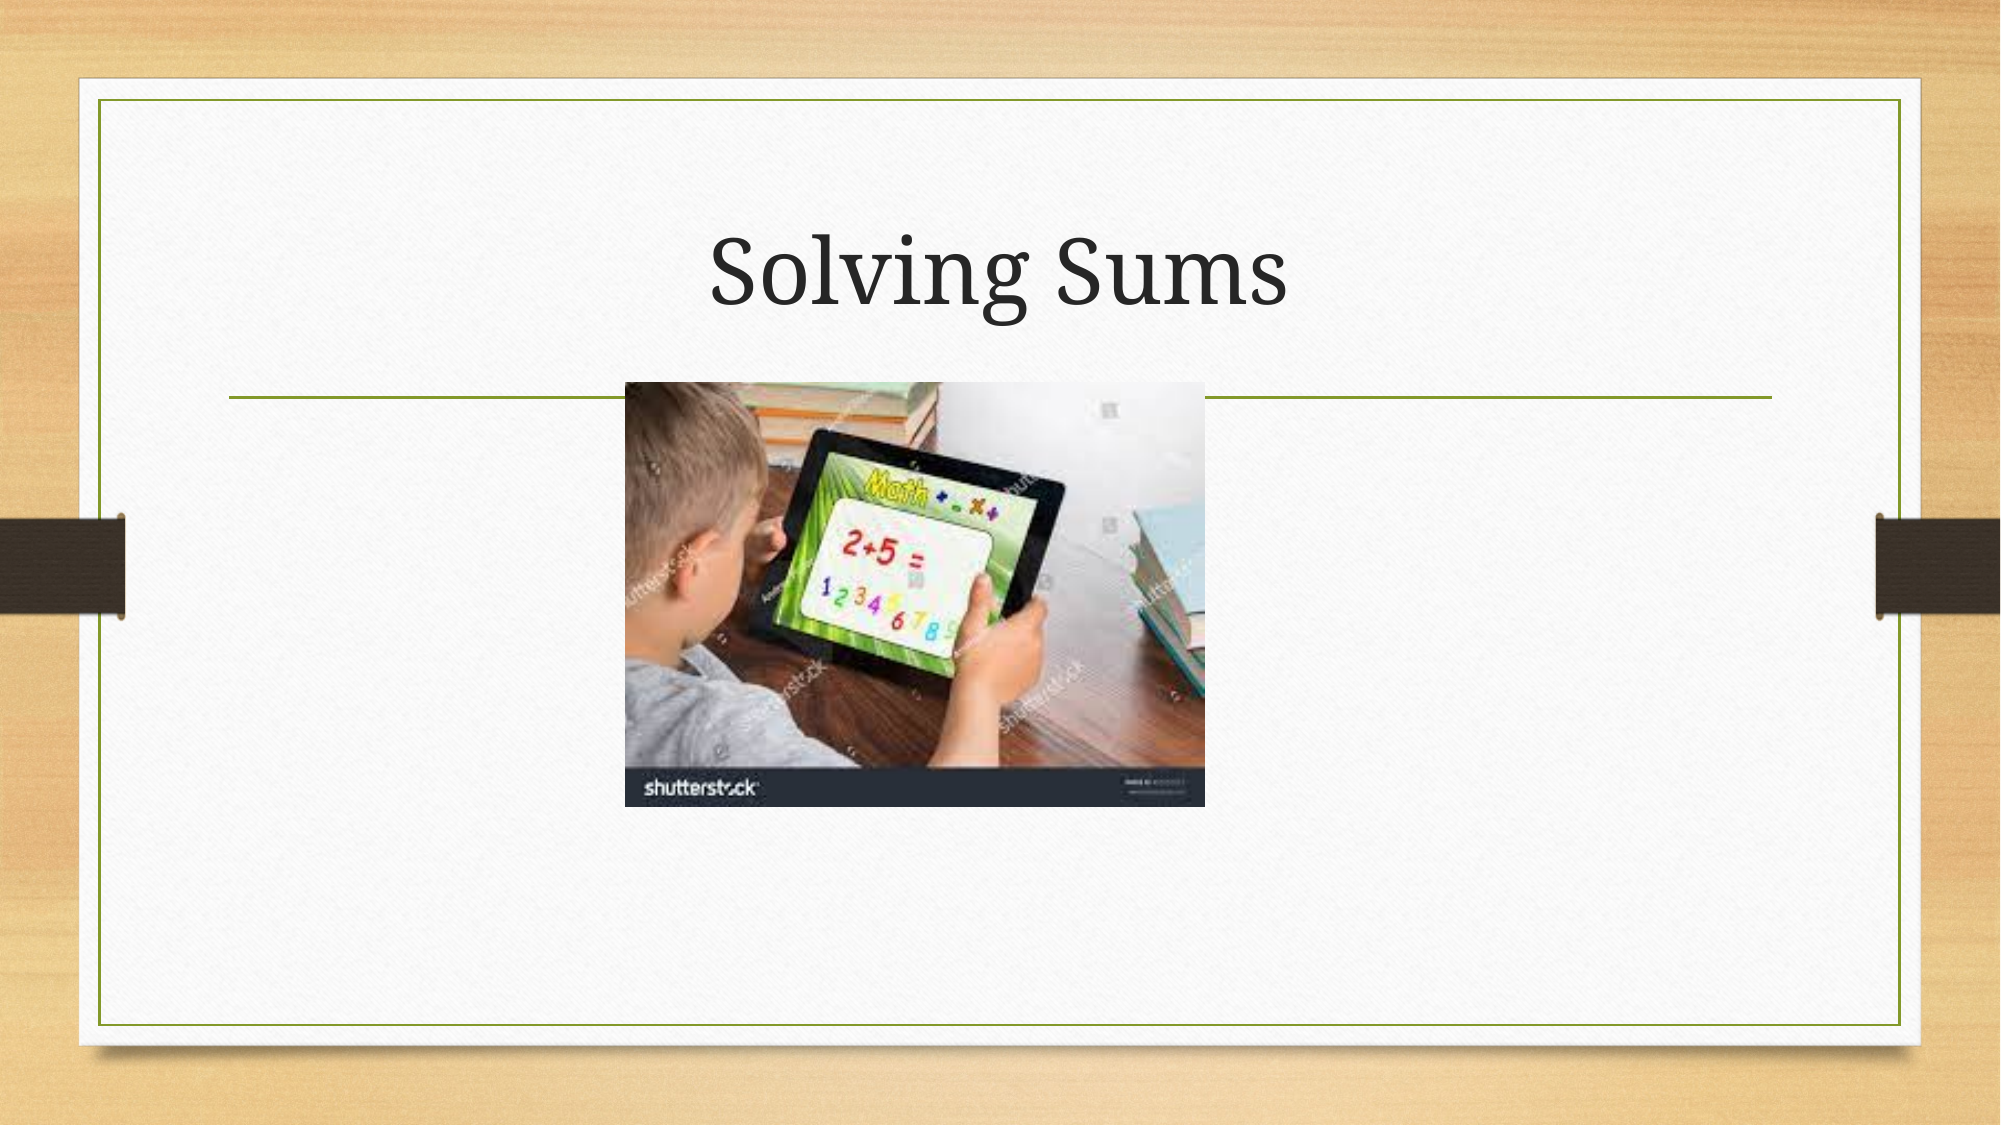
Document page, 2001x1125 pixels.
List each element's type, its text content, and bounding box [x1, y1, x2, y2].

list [625, 381, 1205, 807]
picture [0, 0, 2001, 1125]
title Solving Sums [212, 161, 1788, 375]
